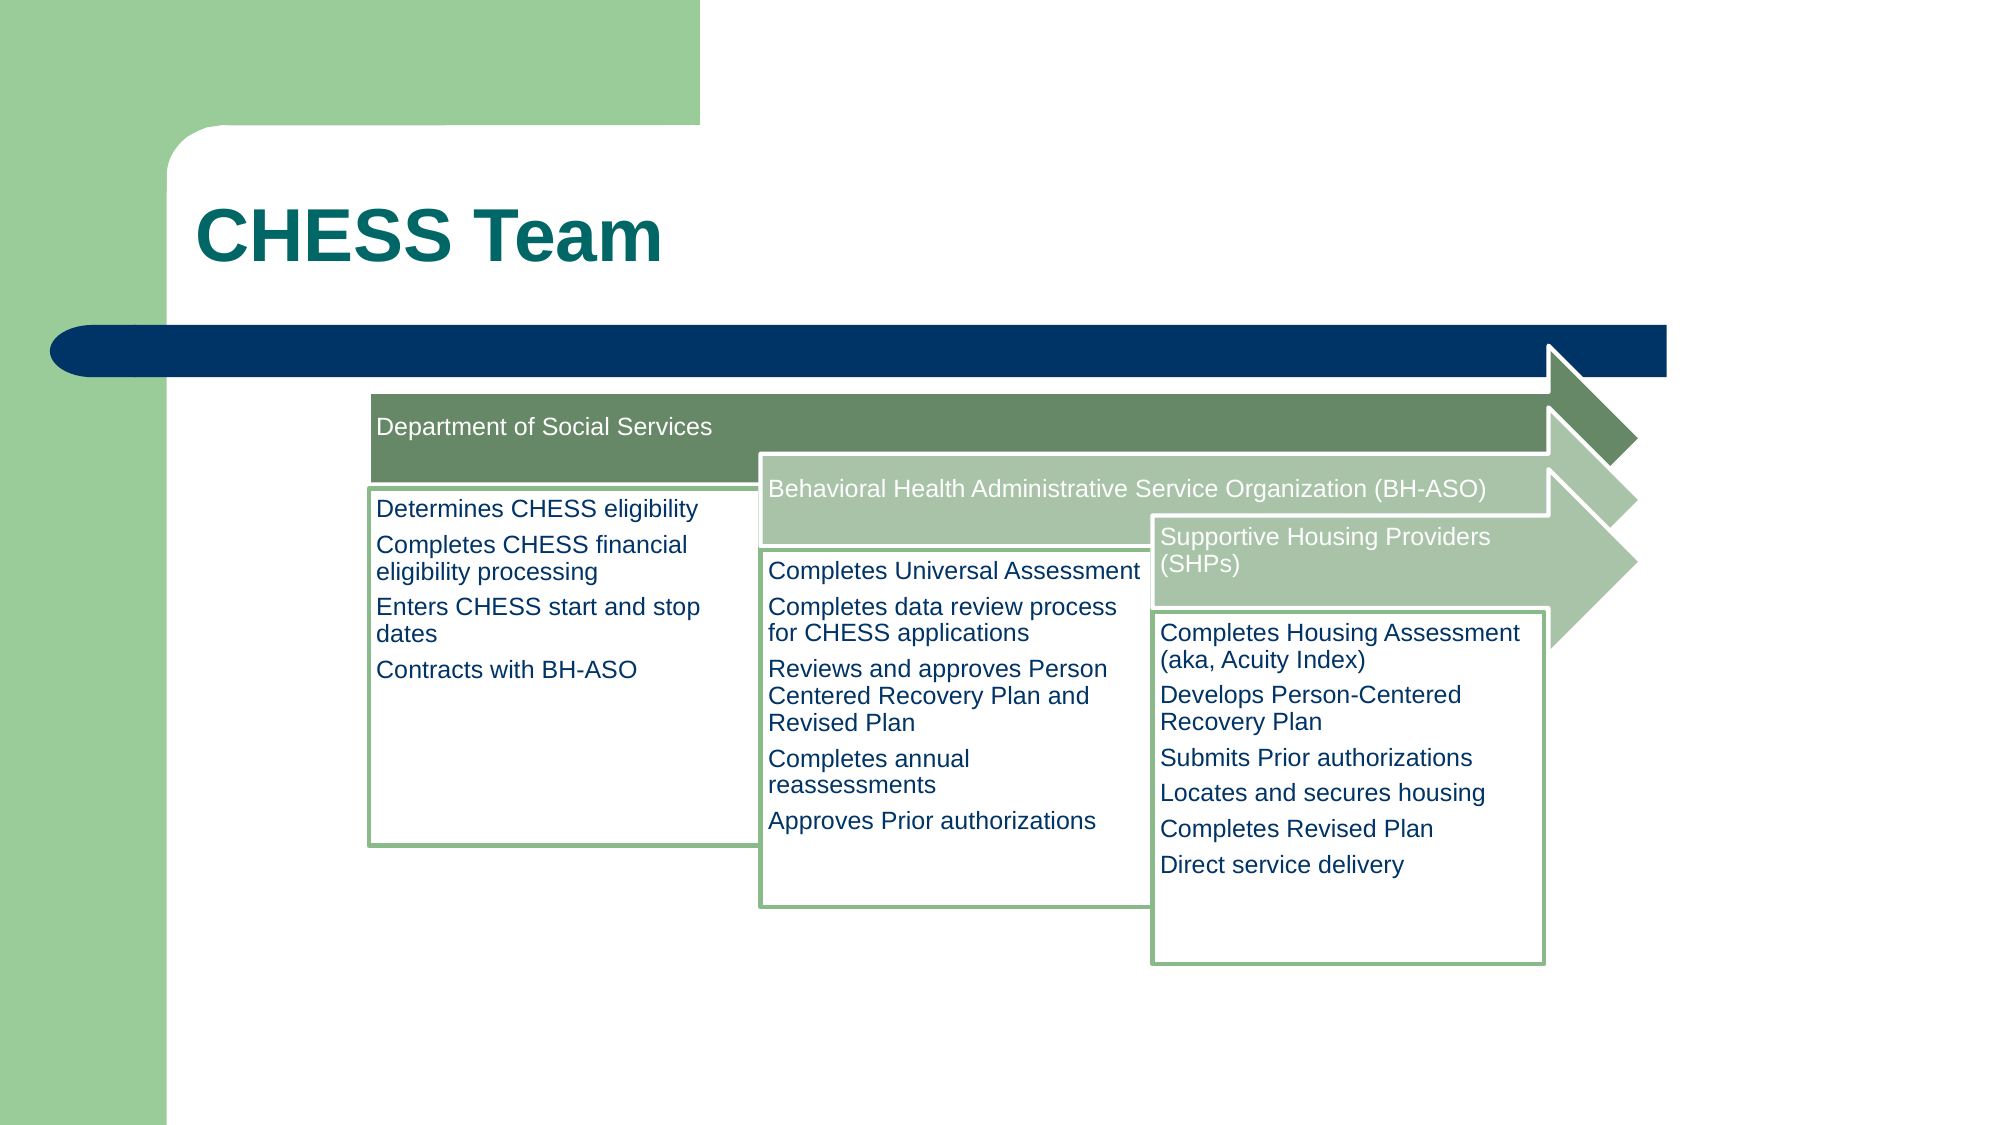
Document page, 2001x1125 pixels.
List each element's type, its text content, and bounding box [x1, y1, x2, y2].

title CHESS Team [180, 47, 1830, 285]
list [179, 343, 1831, 966]
